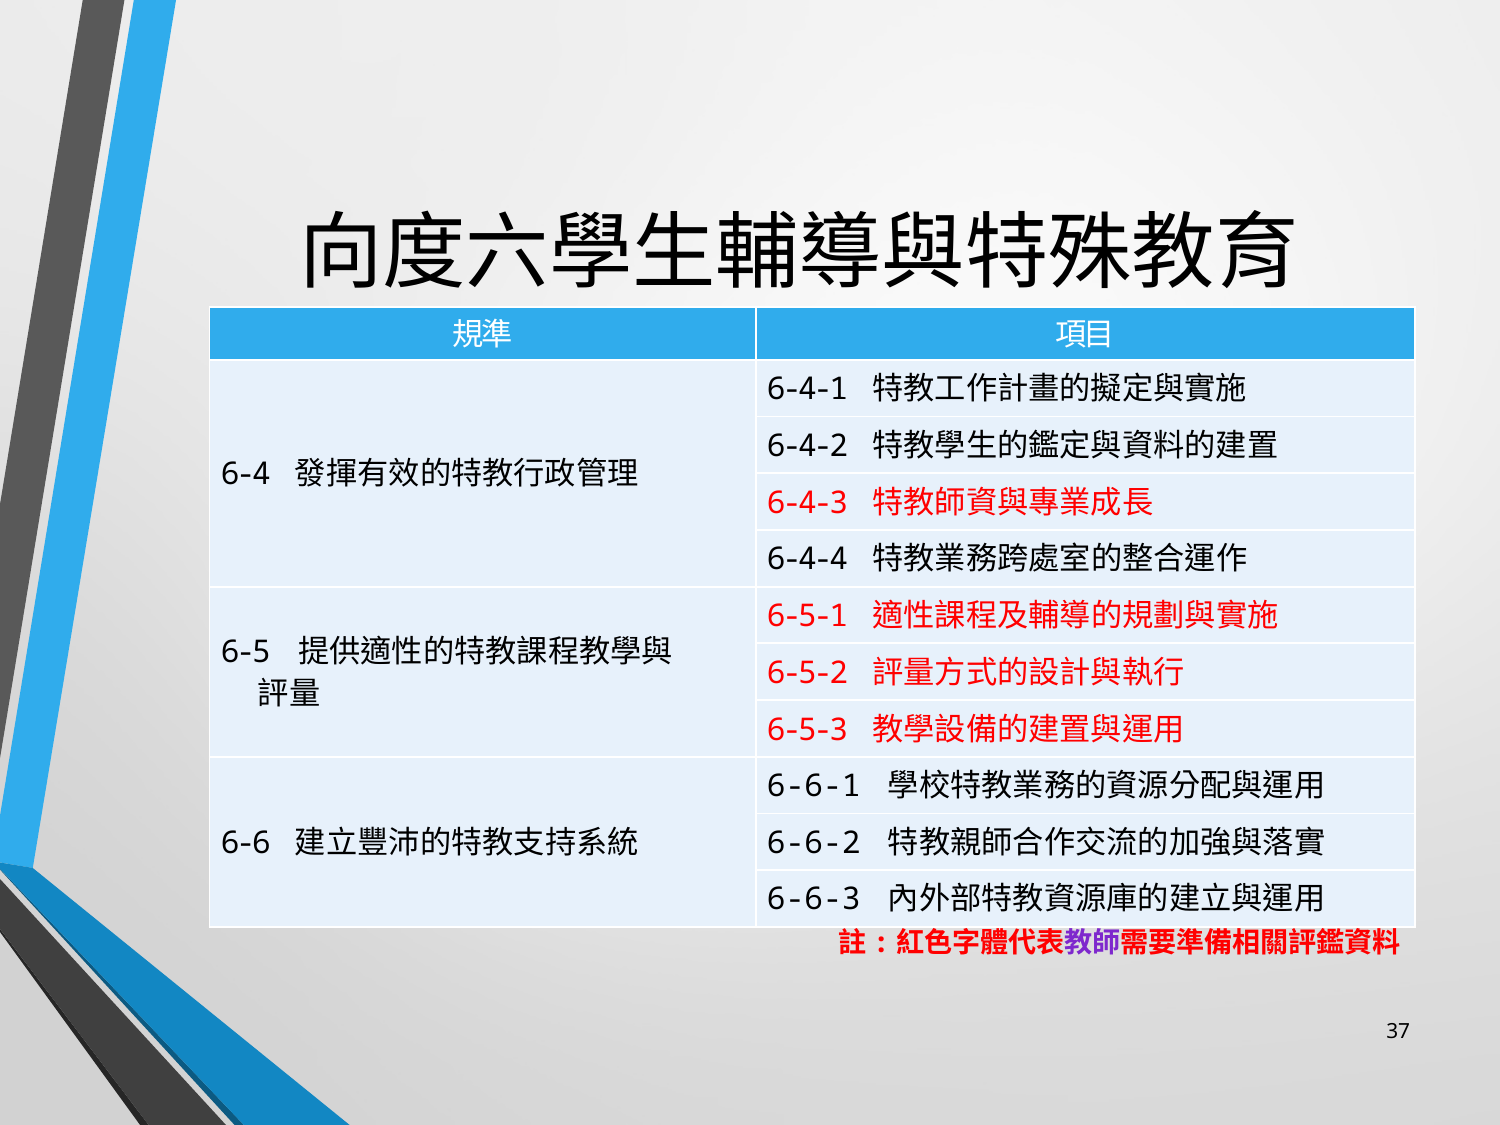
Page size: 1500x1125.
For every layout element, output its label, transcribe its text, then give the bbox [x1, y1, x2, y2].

table_cell 6-5-1 適性課程及輔導的規劃與實施 [757, 588, 1414, 642]
title 向度六學生輔導與特殊教育 [182, 140, 1416, 357]
table_cell 6-6 建立豐沛的特教支持系統 [210, 758, 755, 926]
table_cell 6-4 發揮有效的特教行政管理 [210, 361, 755, 586]
table_header 項目 [757, 308, 1414, 359]
table_header 規準 [210, 308, 755, 359]
table_cell 6-6-3 內外部特教資源庫的建立與運用 [757, 871, 1414, 916]
table_cell 6-6-2 特教親師合作交流的加強與落實 [757, 814, 1414, 869]
table_cell 6-5-2 評量方式的設計與執行 [757, 644, 1414, 699]
table_cell 6-5 提供適性的特教課程教學與 評量 [210, 588, 755, 756]
slide_number 37 [1354, 1001, 1425, 1062]
table_cell 6-5-3 教學設備的建置與運用 [757, 701, 1414, 756]
table_cell 6-4-4 特教業務跨處室的整合運作 [757, 531, 1414, 586]
table_cell 6-4-2 特教學生的鑑定與資料的建置 [757, 417, 1414, 472]
text_box 註:紅色字體代表教師需要準備相關評鑑資料 [405, 916, 1416, 966]
table_cell 6-6-1 學校特教業務的資源分配與運用 [757, 758, 1414, 813]
table_cell 6-4-3 特教師資與專業成長 [757, 474, 1414, 529]
table_cell 6-4-1 特教工作計畫的擬定與實施 [757, 361, 1414, 416]
